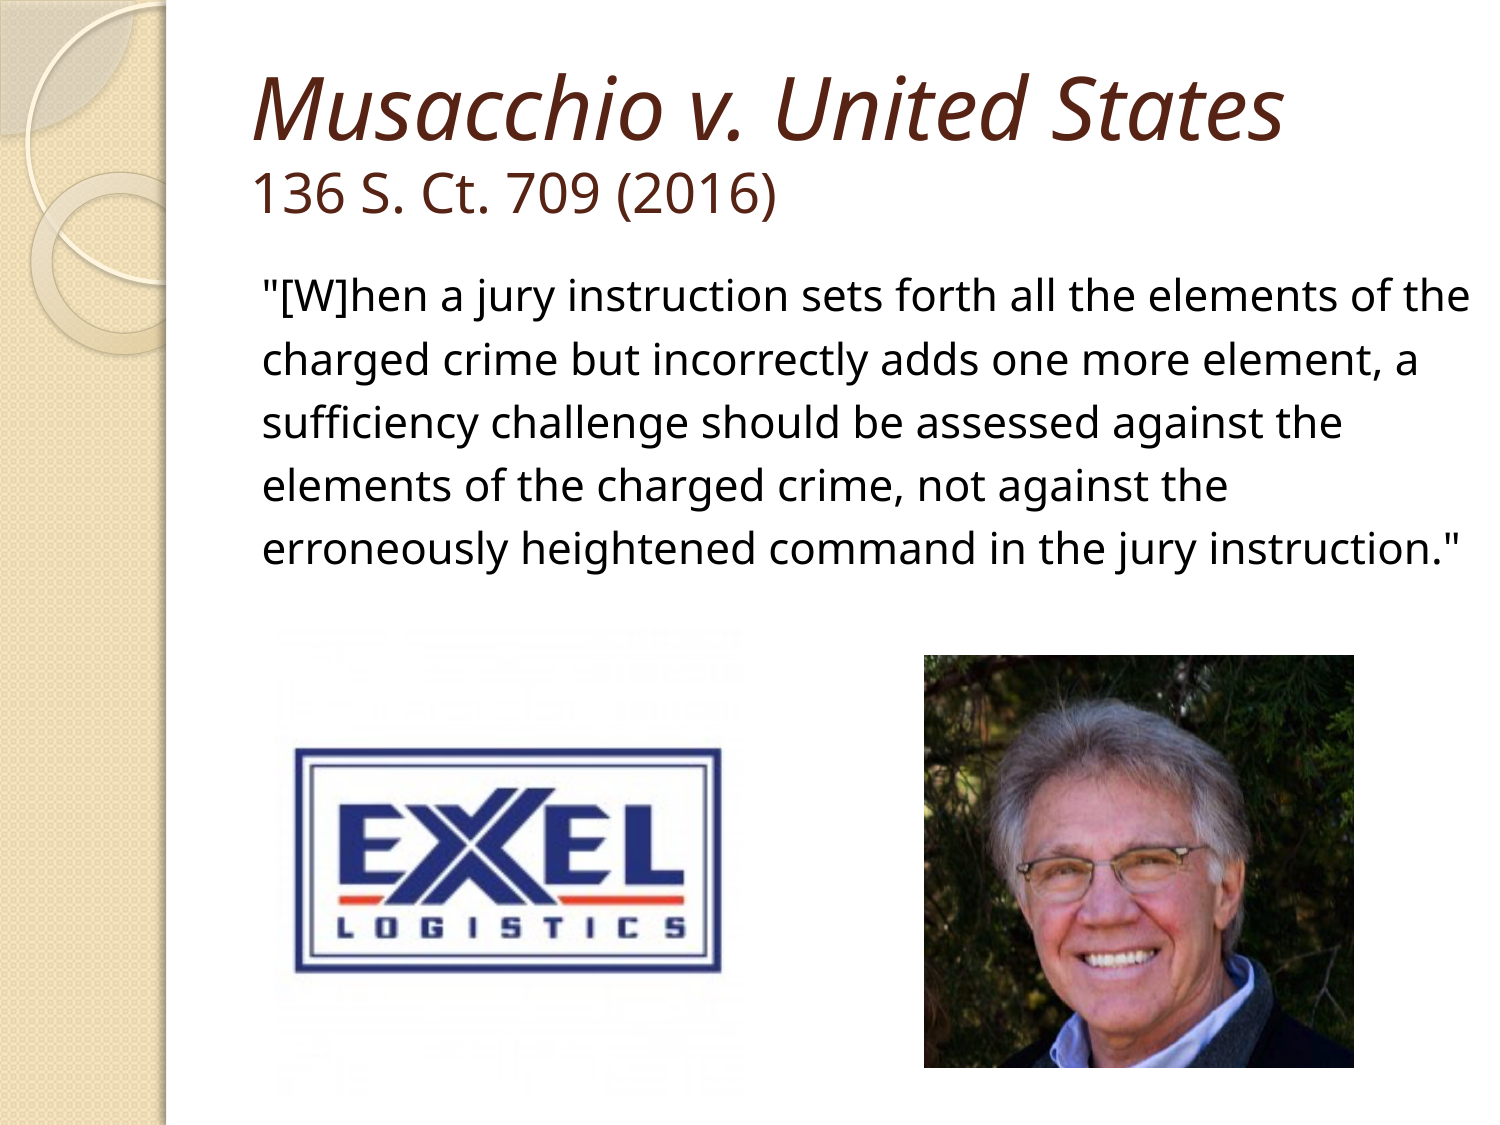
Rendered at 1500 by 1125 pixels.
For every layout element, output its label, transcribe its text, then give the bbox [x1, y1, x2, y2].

title Musacchio v. United States 136 S. Ct. 709 (2016) [235, 45, 1466, 233]
picture [274, 627, 744, 1096]
list "[W]hen a jury instruction sets forth all the elements of the charged crime but incorrectly adds one more element, a sufficiency challenge should be assessed against the elements of the charged crime, not against the erroneously heightened command in the jury instruction." [235, 249, 1489, 650]
picture [924, 655, 1355, 1068]
